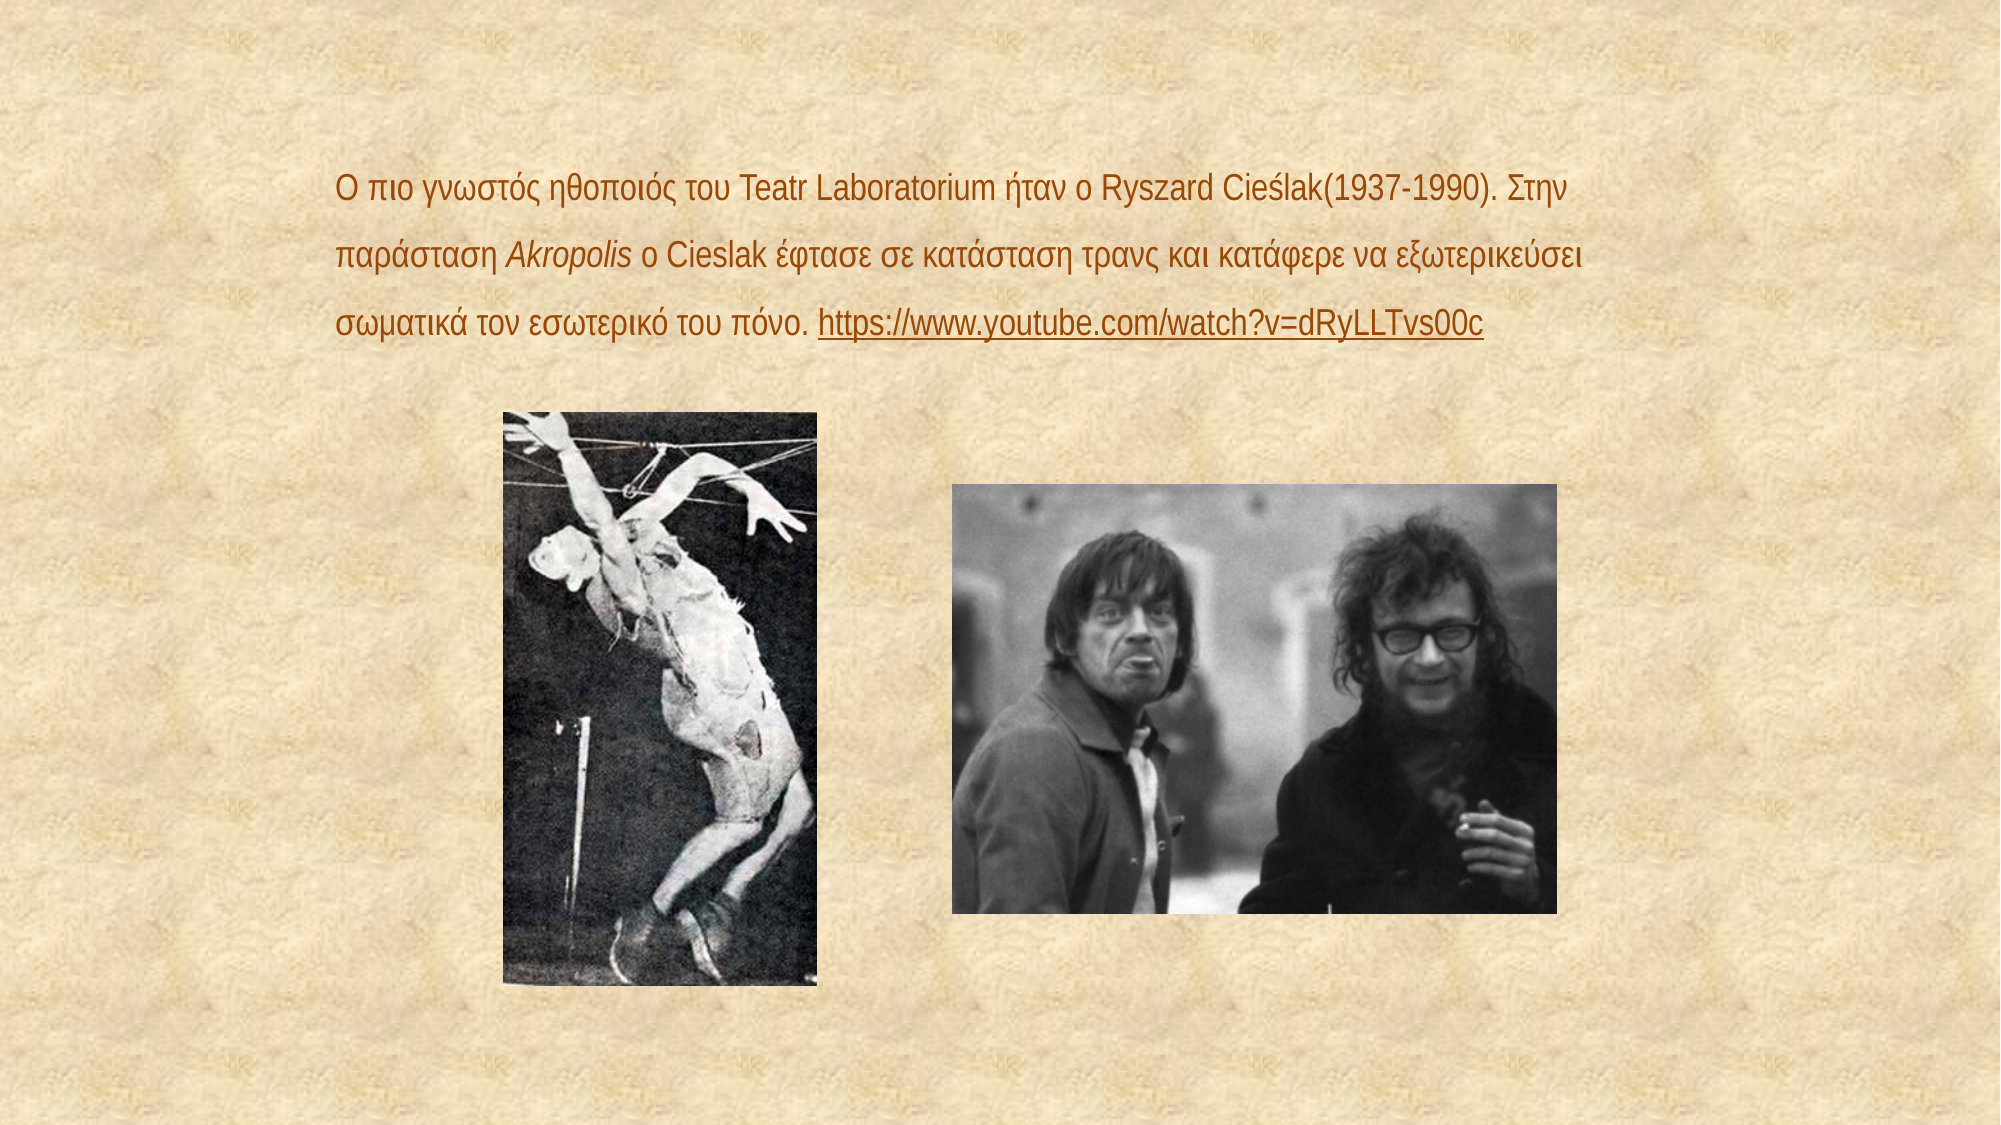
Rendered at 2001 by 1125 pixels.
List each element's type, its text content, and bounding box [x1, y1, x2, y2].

text_box Ο πιο γνωστός ηθοποιός του Teatr Laboratorium ήταν ο Ryszard Cieślak(1937-1990). Στην παράσταση Akropolis ο Cieslak έφτασε σε κατάσταση τρανς και κατάφερε να εξωτερικεύσει σωματικά τον εσωτερικό του πόνο. https://www.youtube.com/watch?v=dRyLLTvs00c [320, 133, 1620, 351]
picture [0, 0, 2001, 1125]
